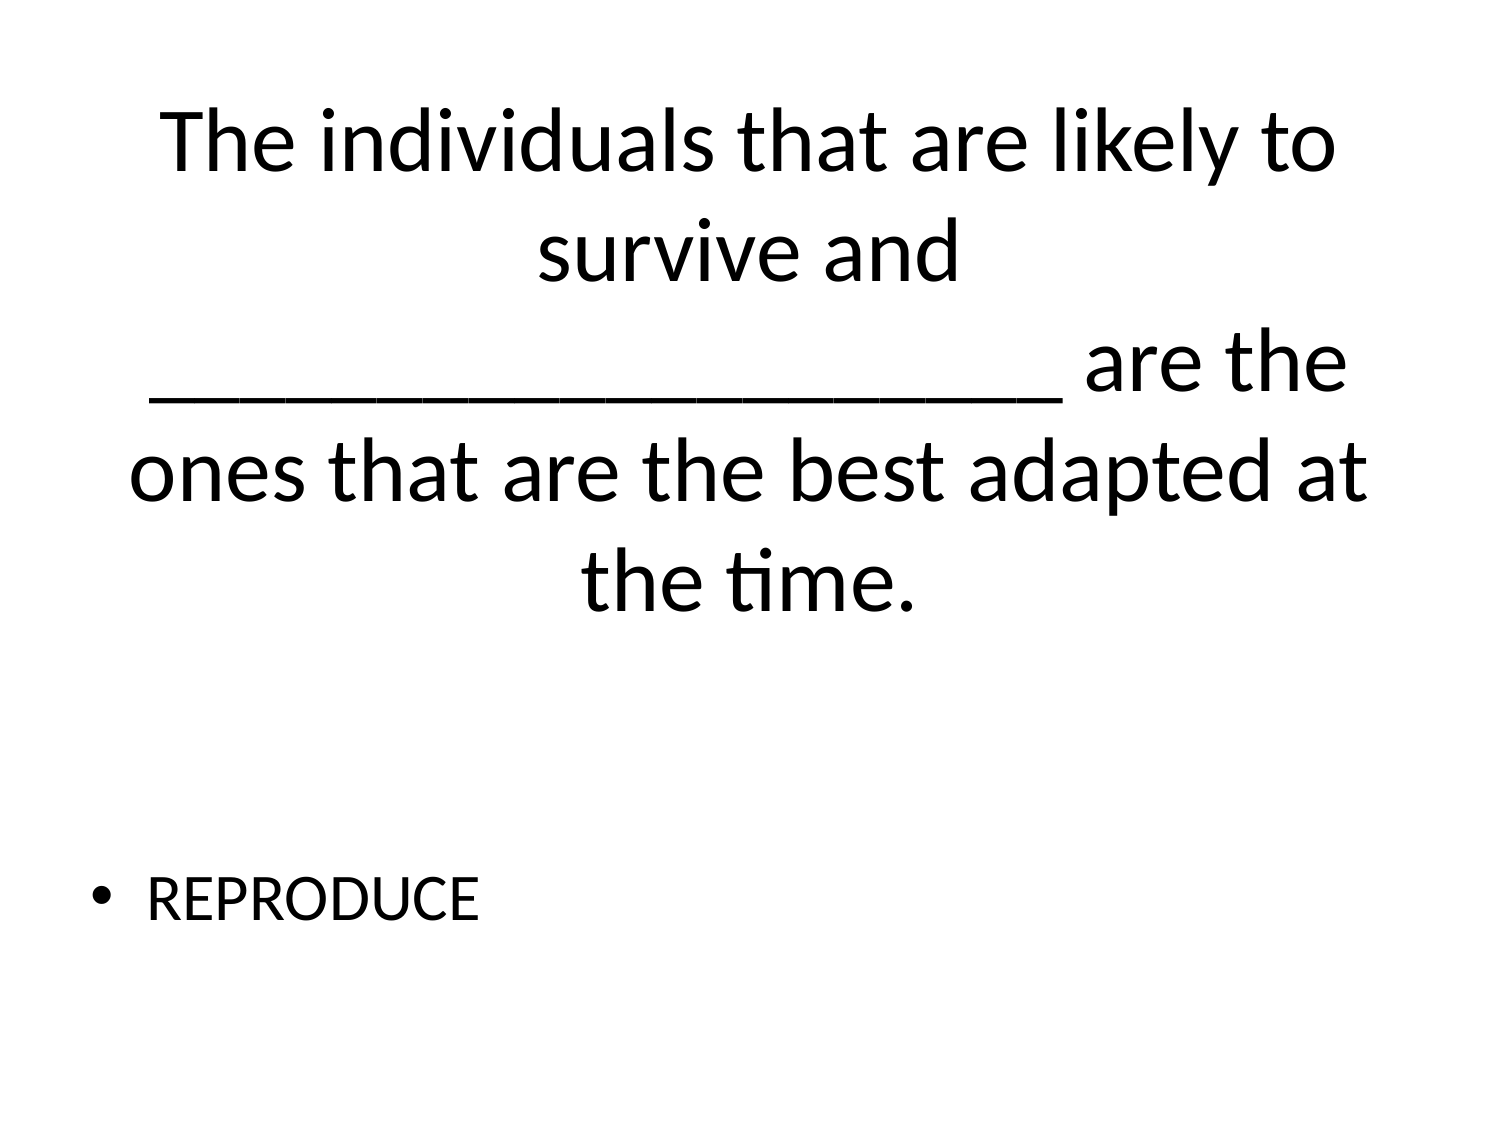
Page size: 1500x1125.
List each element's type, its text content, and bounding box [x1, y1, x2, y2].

title The individuals that are likely to survive and ____________________ are the ones that are the best adapted at the time. [75, 45, 1425, 775]
list REPRODUCE [75, 846, 1425, 1005]
